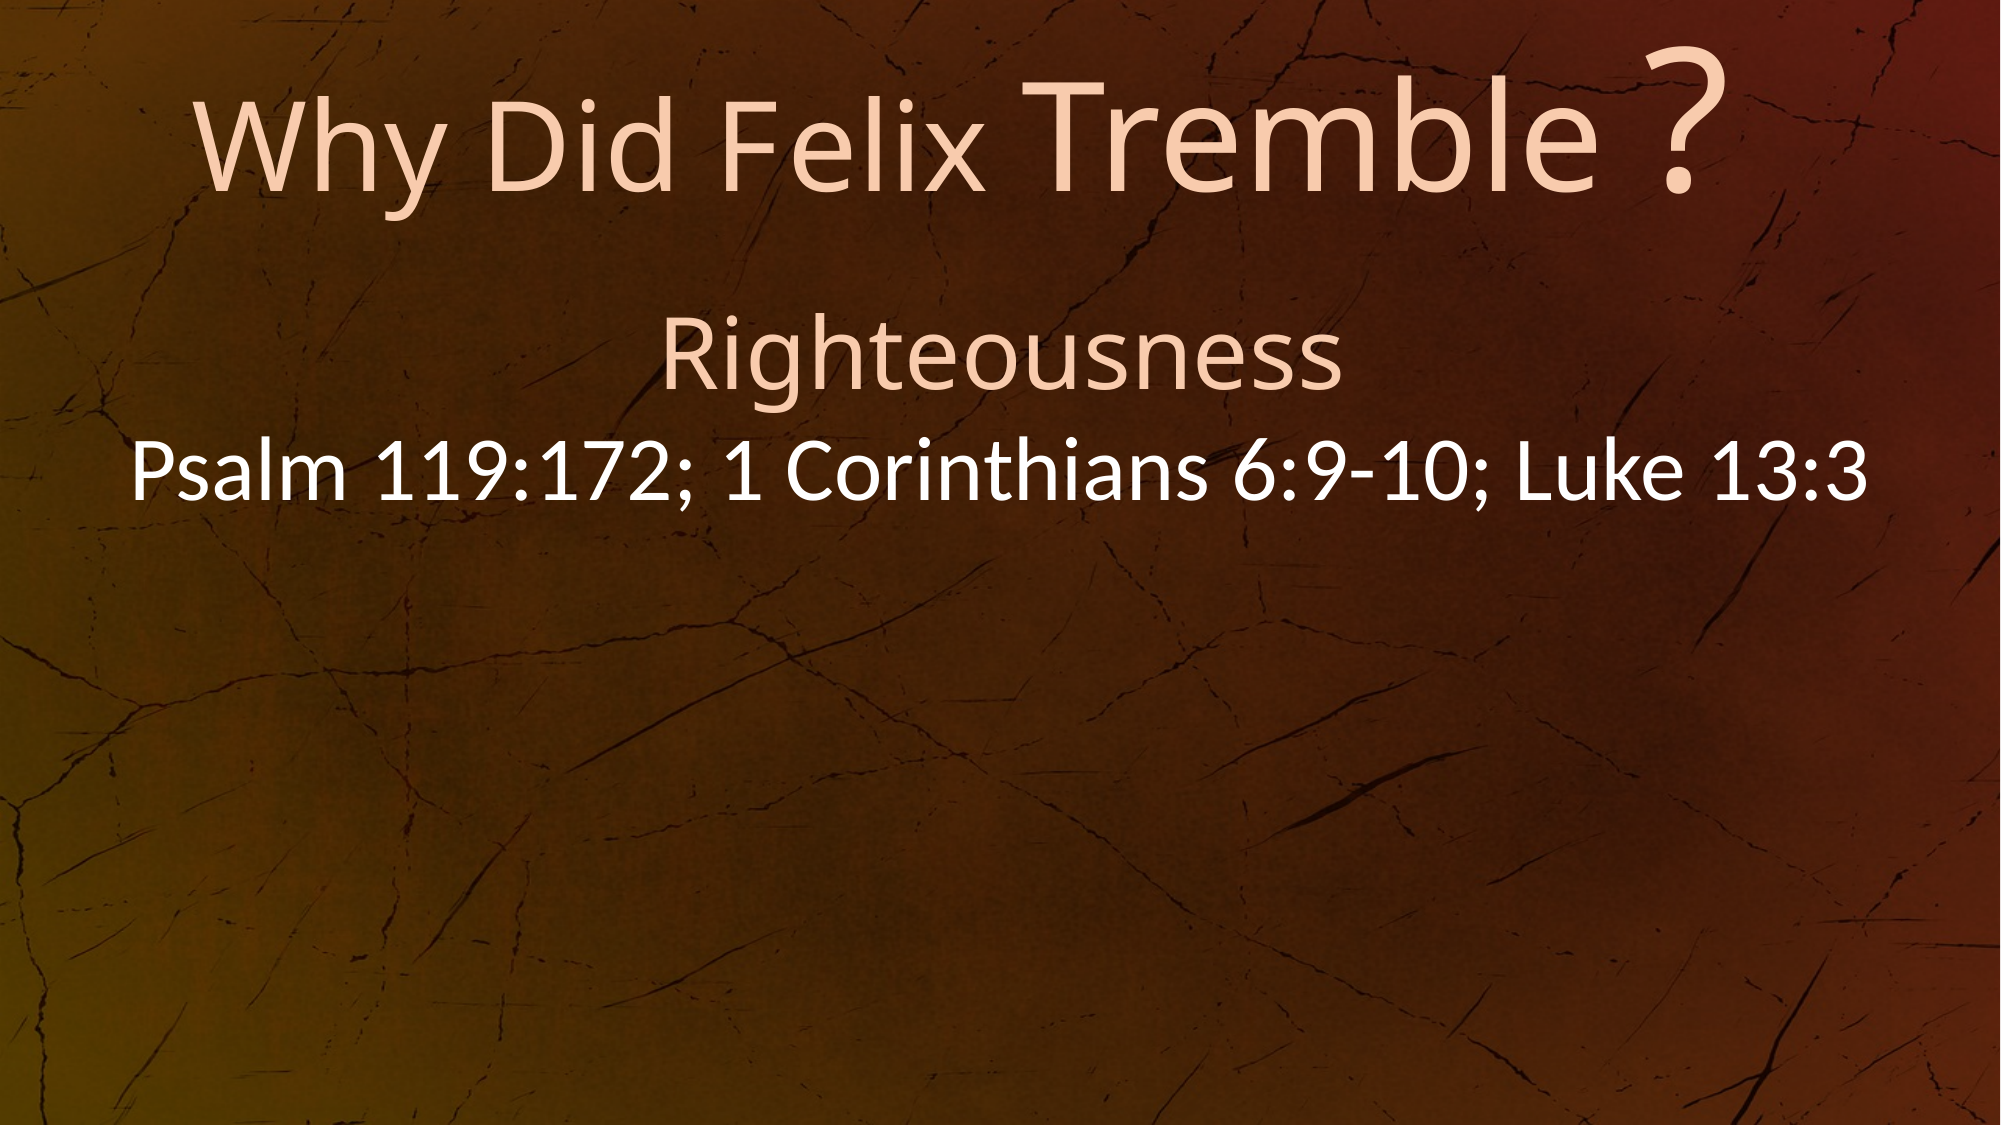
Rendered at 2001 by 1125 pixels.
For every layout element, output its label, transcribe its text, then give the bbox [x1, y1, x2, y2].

picture [0, 0, 2001, 1125]
title Why Did F elix Tremble ? [137, 0, 1863, 281]
list Righteousness Psalm 119:172; 1 Corinthians 6:9-10; Luke 13:3 [53, 281, 1950, 1075]
